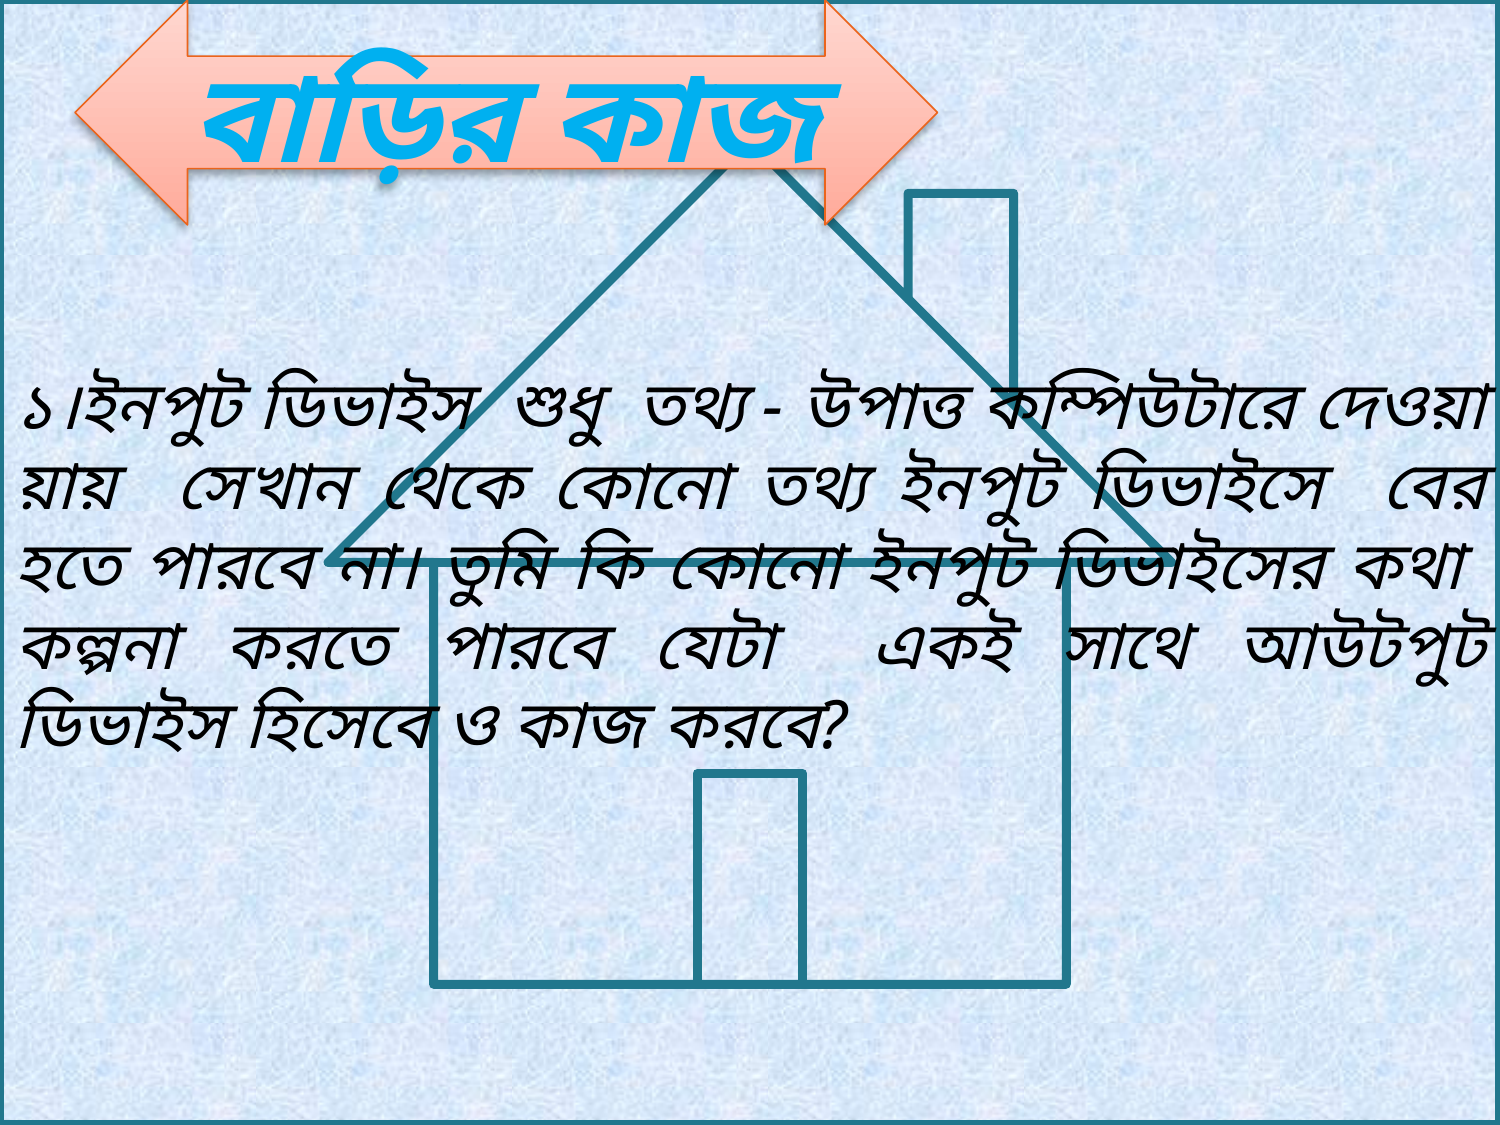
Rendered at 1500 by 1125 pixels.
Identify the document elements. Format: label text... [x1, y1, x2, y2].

text_box ১।ইনপুট ডিভাইস শুধু তথ্য - উপাত্ত কম্পিউটারে দেওয়া য়ায় সেখান থেকে কোনো তথ্য ইনপুট ডিভাইসে বের হতে পারবে না। তুমি কি কোনো ইনপুট ডিভাইসের কথা কল্পনা করতে পারবে যেটা একই সাথে আউটপুট ডিভাইস হিসেবে ও কাজ করবে? [0, 0, 1500, 1125]
text_box বাড়ির কাজ [74, 0, 939, 226]
